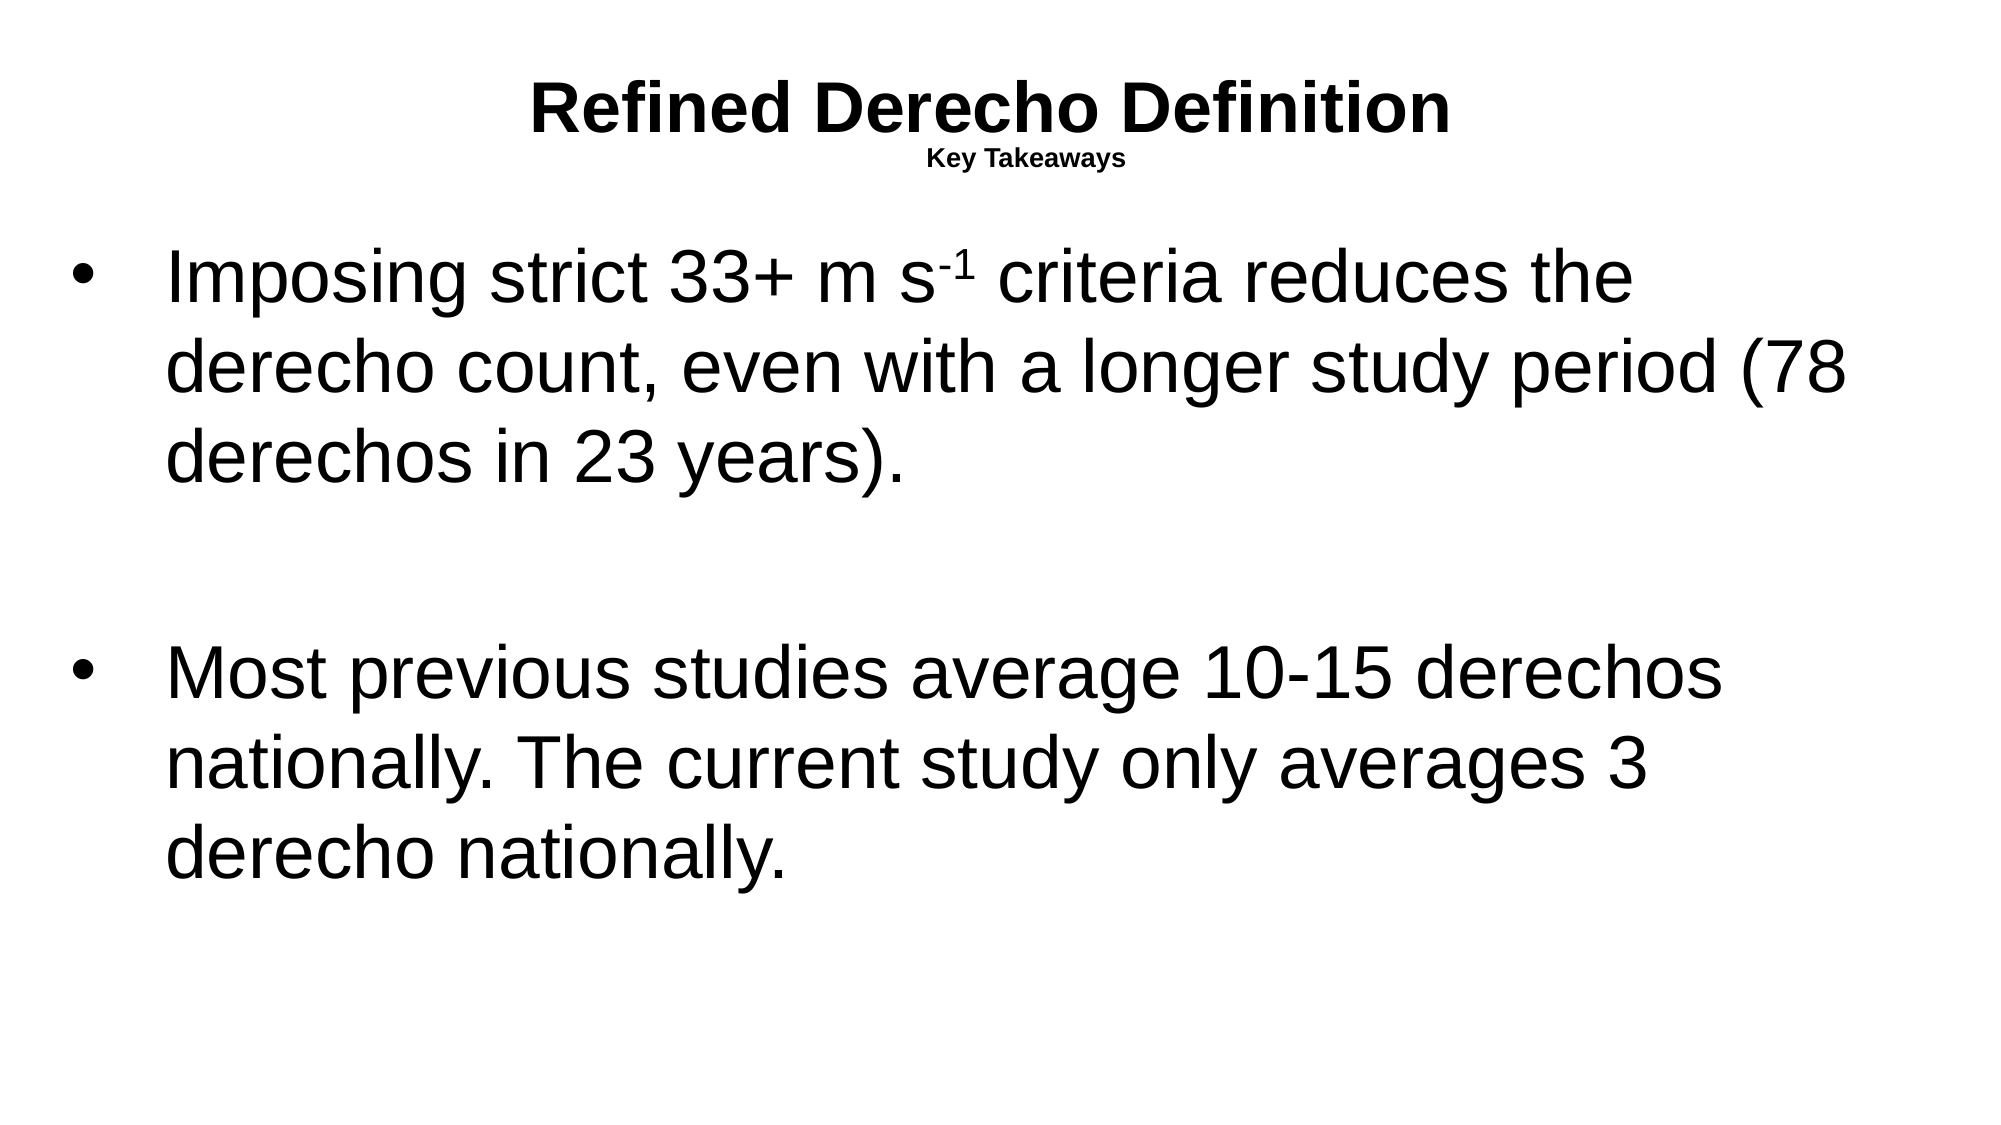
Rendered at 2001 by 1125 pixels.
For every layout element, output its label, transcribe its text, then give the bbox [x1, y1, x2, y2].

title Refined Derecho Definition [50, 44, 1934, 125]
list Key Takeaways [50, 125, 1934, 188]
list Imposing strict 33+ m s-1 criteria reduces the derecho count, even with a longer study period (78 derechos in 23 years). Most previous studies average 10-15 derechos nationally. The current study only averages 3 derecho nationally. [50, 212, 1934, 1061]
